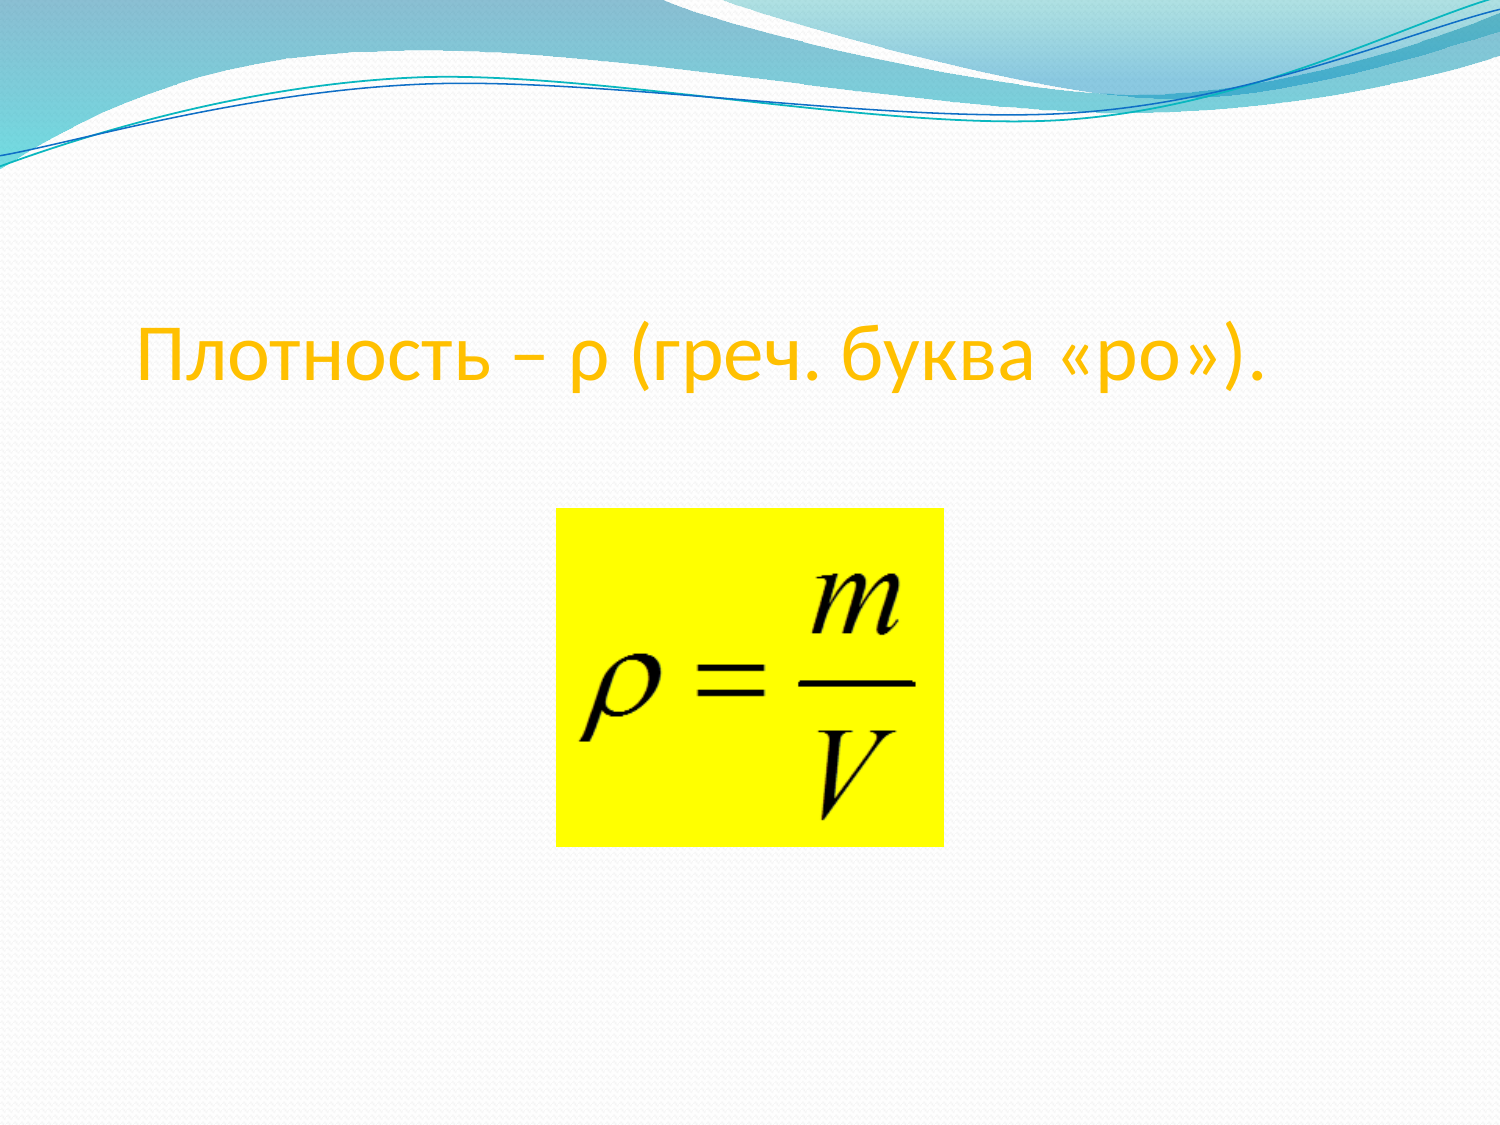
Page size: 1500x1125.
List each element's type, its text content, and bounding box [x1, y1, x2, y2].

title Плотность – ρ (греч. буква «ро»). [135, 290, 1486, 479]
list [556, 508, 944, 847]
